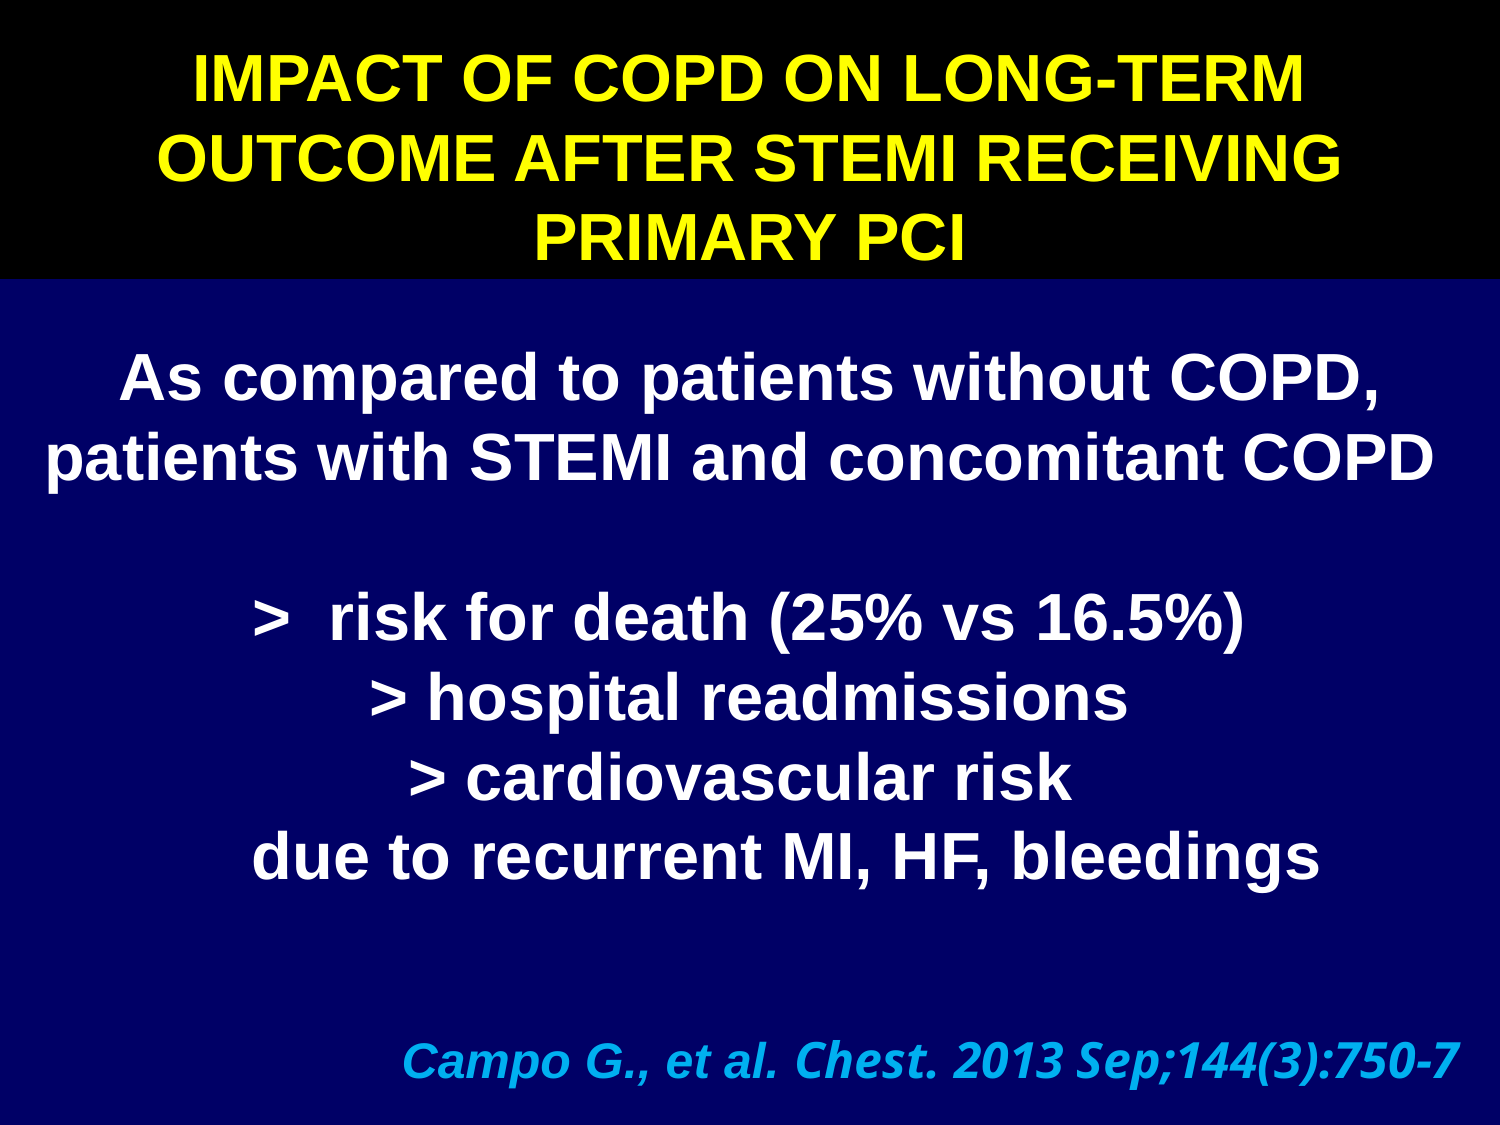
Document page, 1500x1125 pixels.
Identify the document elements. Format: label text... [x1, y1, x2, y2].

text_box As compared to patients without COPD, patients with STEMI and concomitant COPD > risk for death (25% vs 16.5%) > hospital readmissions > cardiovascular risk due to recurrent MI, HF, bleedings [0, 326, 1500, 901]
text_box Campo G., et al. Chest. 2013 Sep;144(3):750-7 [0, 1021, 1475, 1091]
text_box IMPACT OF COPD ON LONG-TERM OUTCOME AFTER STEMI RECEIVING PRIMARY PCI [0, 0, 1500, 279]
